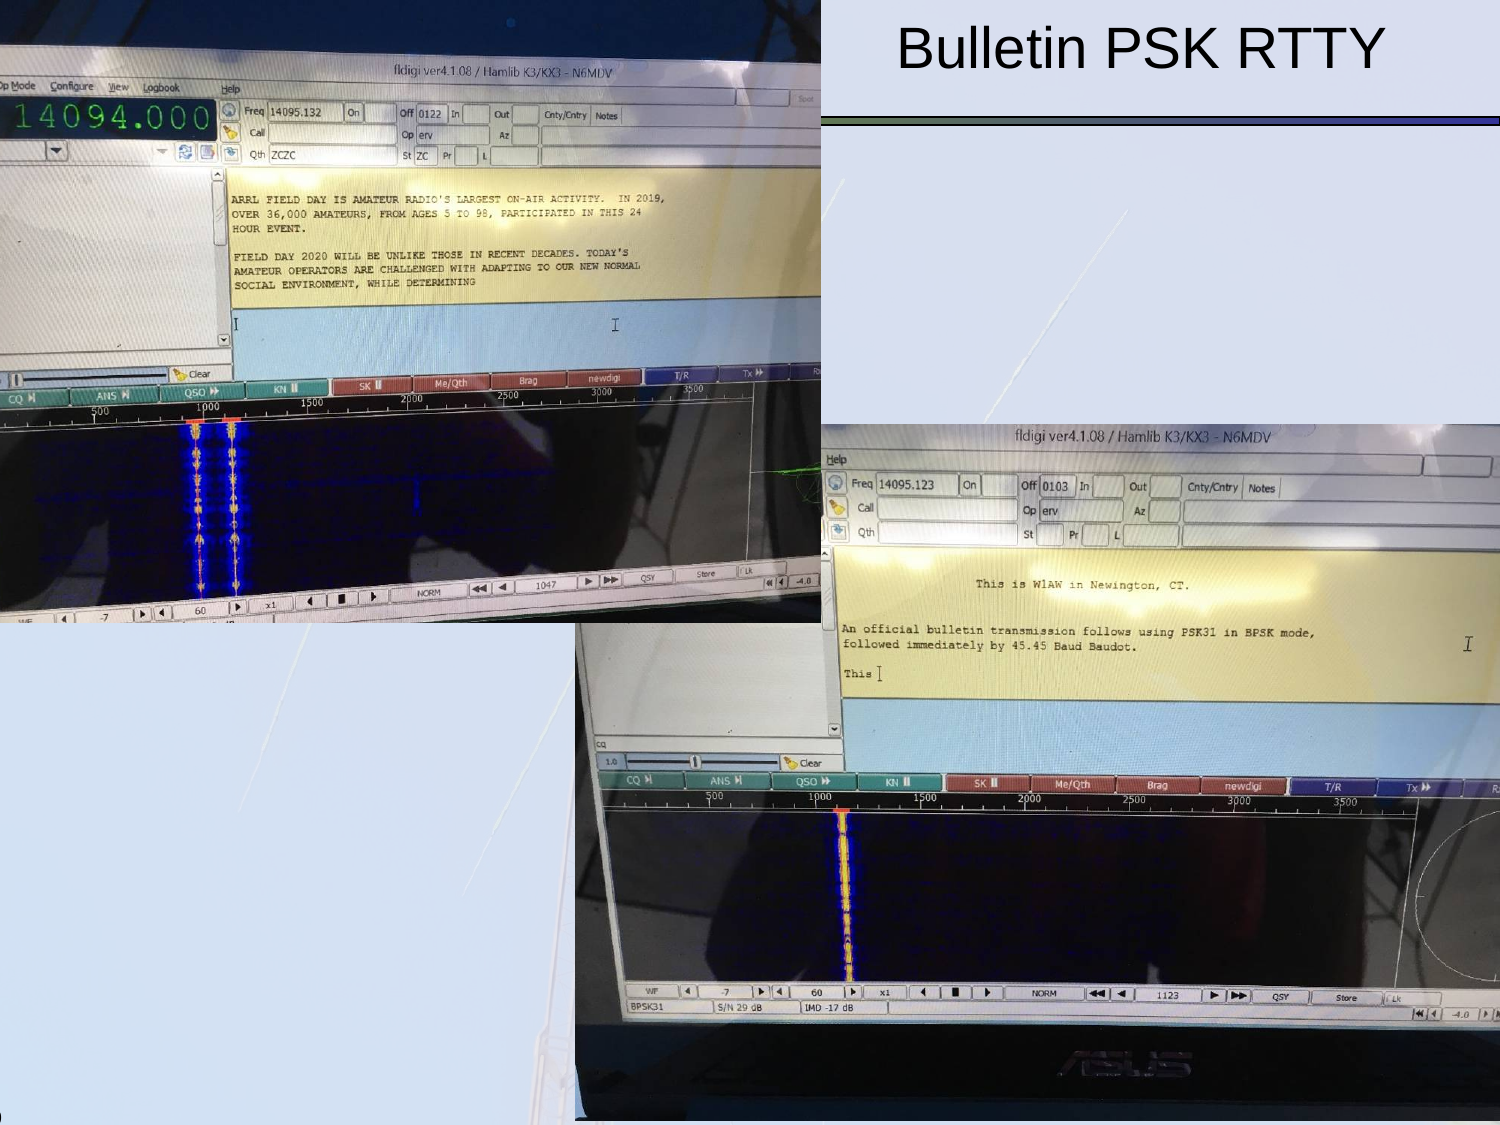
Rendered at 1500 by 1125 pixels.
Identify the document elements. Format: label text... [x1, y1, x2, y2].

title Bulletin PSK RTTY [821, 0, 1485, 101]
picture [0, 0, 1500, 1121]
